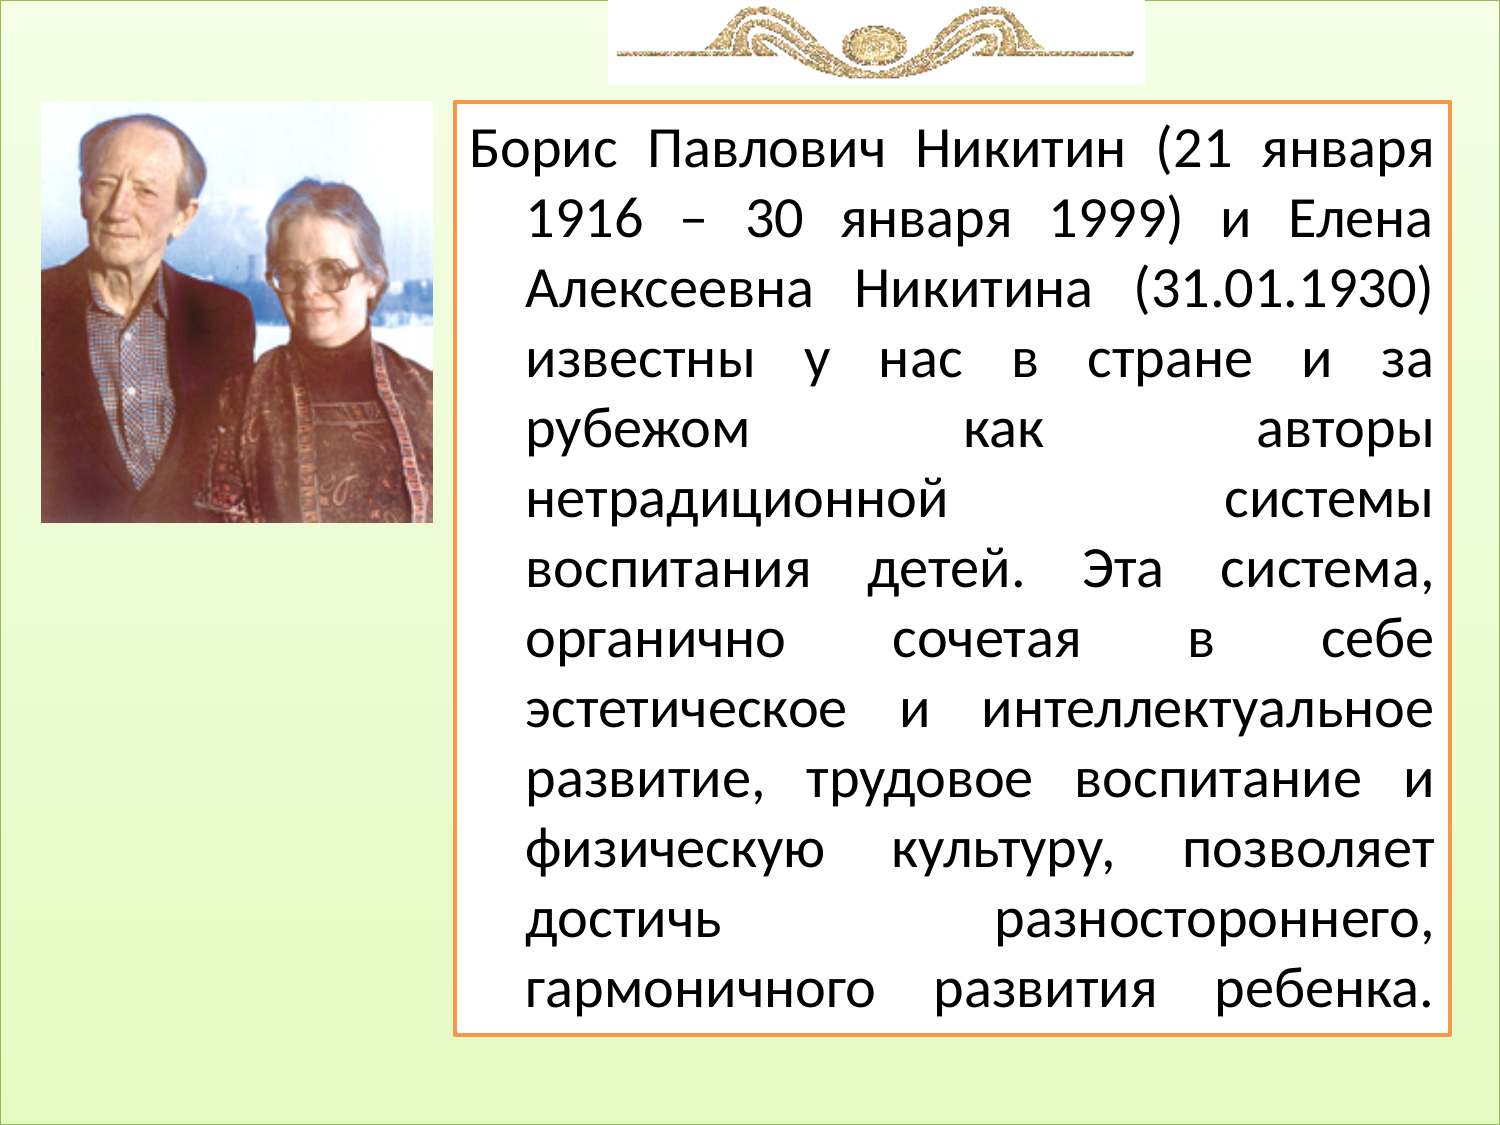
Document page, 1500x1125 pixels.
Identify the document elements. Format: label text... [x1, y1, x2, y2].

text_box [0, 0, 1500, 1125]
text_box Борис Павлович Никитин (21 января 1916 – 30 января 1999) и Елена Алексеевна Никитина (31.01.1930) известны у нас в стране и за рубежом как авторы нетрадиционной системы воспитания детей. Эта система, органично сочетая в себе эстетическое и интеллектуальное развитие, трудовое воспитание и физическую культуру, позволяет достичь разностороннего, гармоничного развития ребенка. [453, 100, 1452, 1037]
picture [608, 0, 1145, 85]
picture [40, 101, 433, 523]
